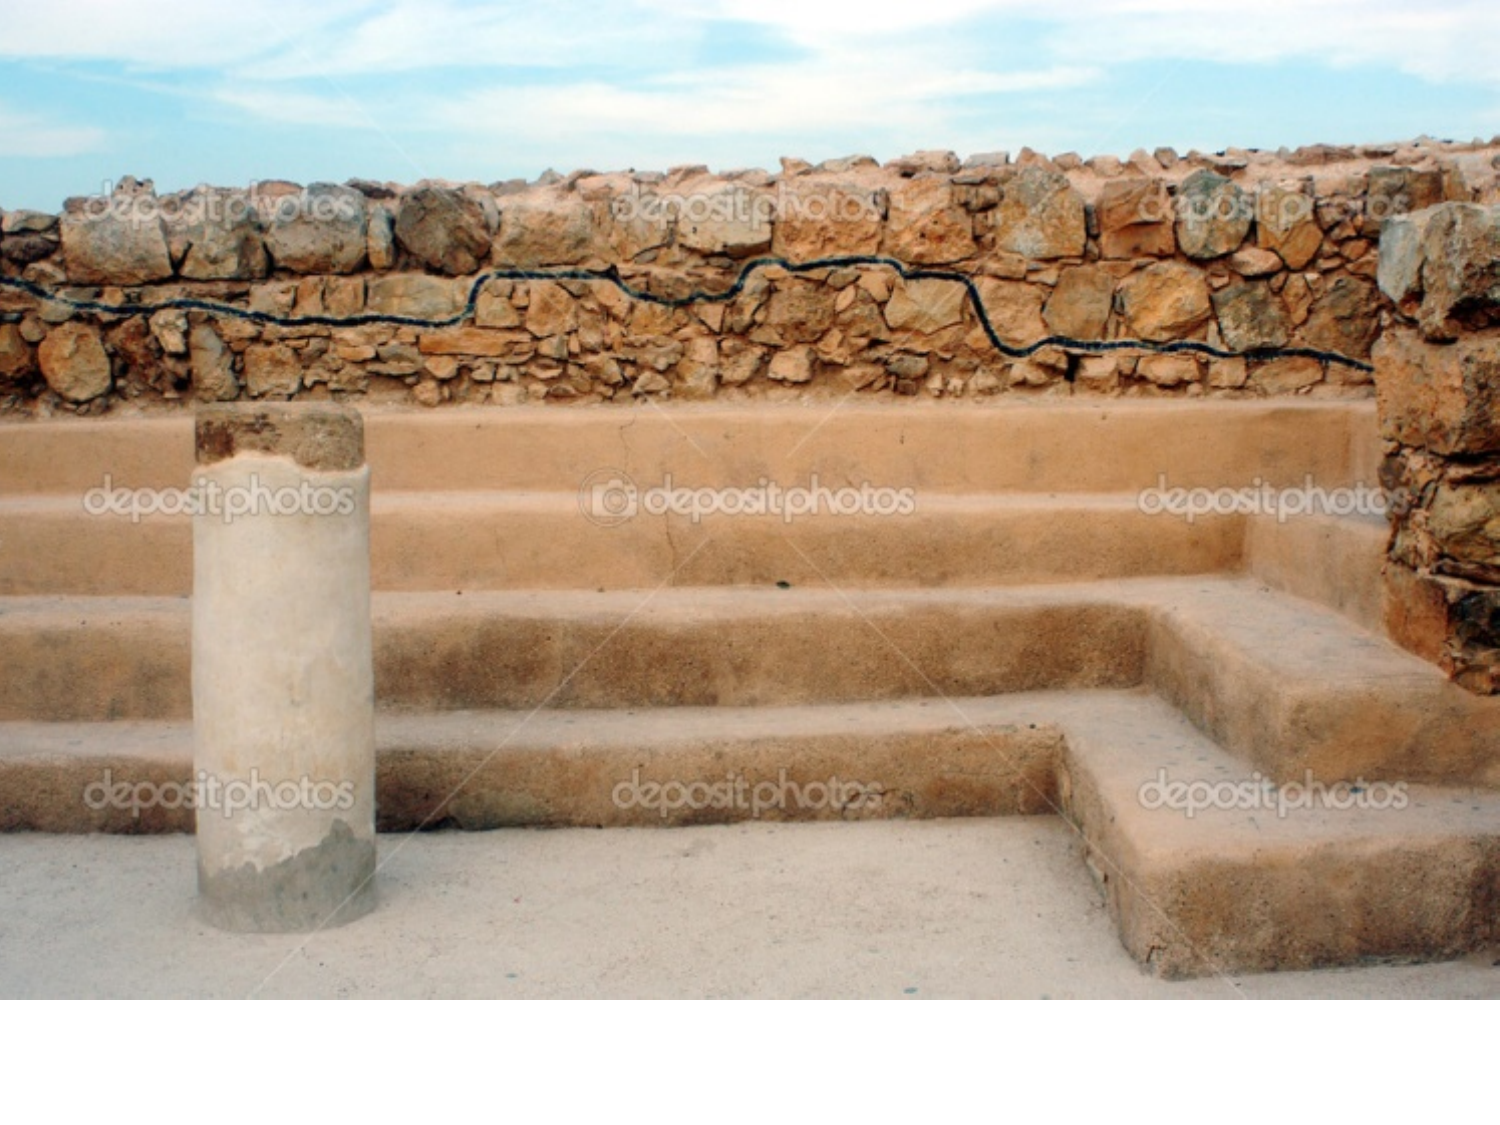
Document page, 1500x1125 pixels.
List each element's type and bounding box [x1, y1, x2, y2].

list [0, 0, 1500, 1000]
